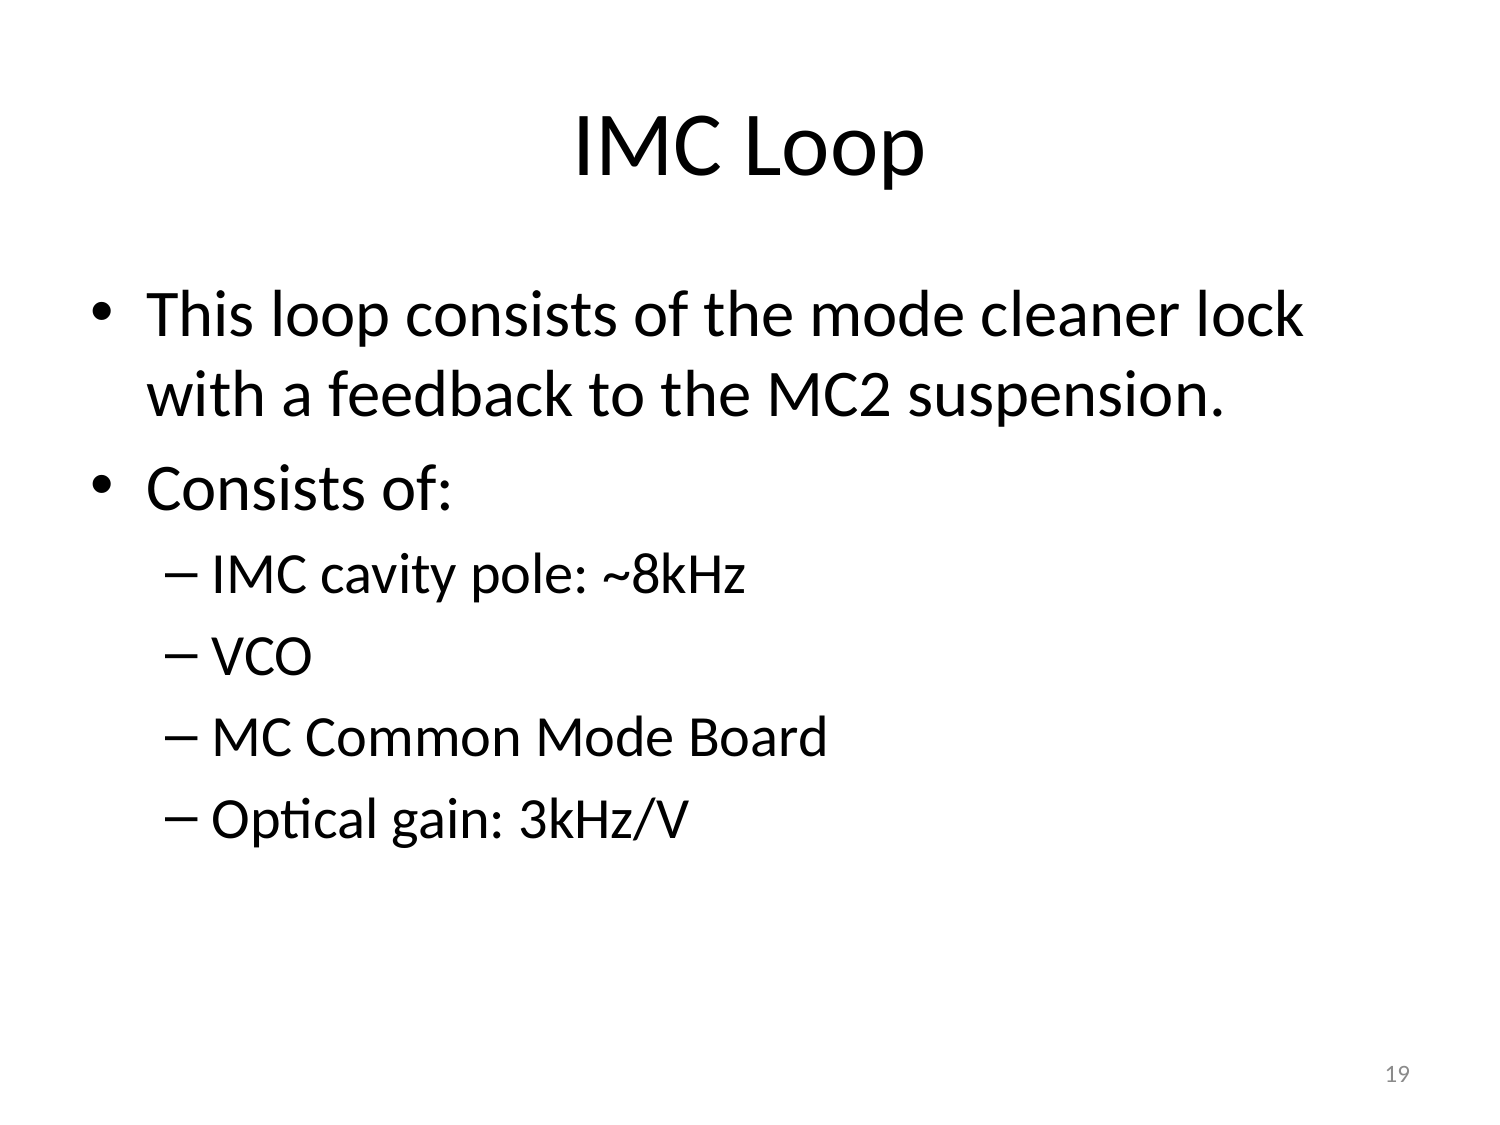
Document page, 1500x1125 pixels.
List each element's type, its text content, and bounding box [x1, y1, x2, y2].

title IMC Loop [75, 45, 1425, 233]
list This loop consists of the mode cleaner lock with a feedback to the MC2 suspension. Consists of: IMC cavity pole: ~8kHz VCO MC Common Mode Board Optical gain: 3kHz/V [75, 262, 1425, 1005]
slide_number 19 [1074, 1042, 1425, 1103]
